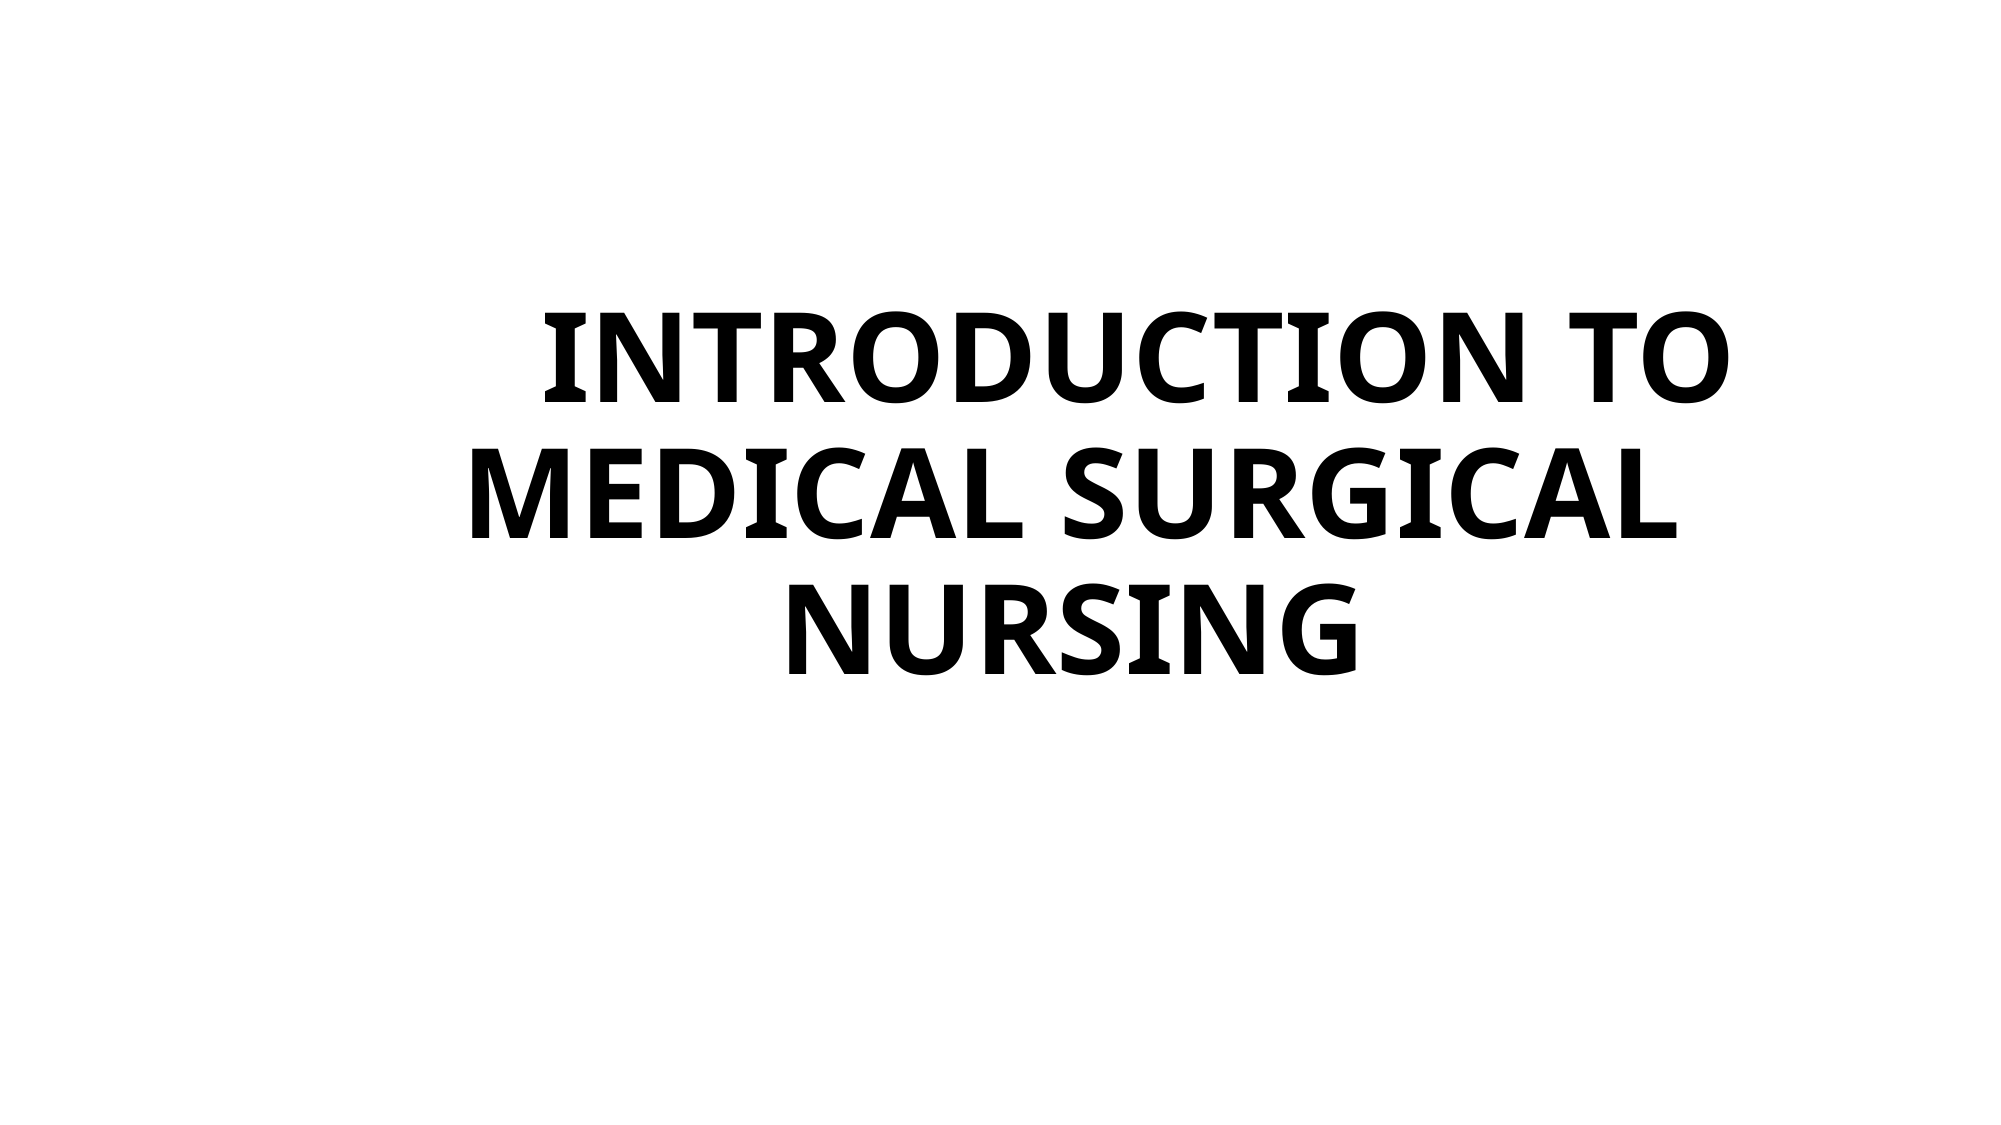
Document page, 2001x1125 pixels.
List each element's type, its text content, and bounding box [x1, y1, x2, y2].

title INTRODUCTION TO MEDICAL SURGICAL NURSING [355, 273, 1788, 700]
